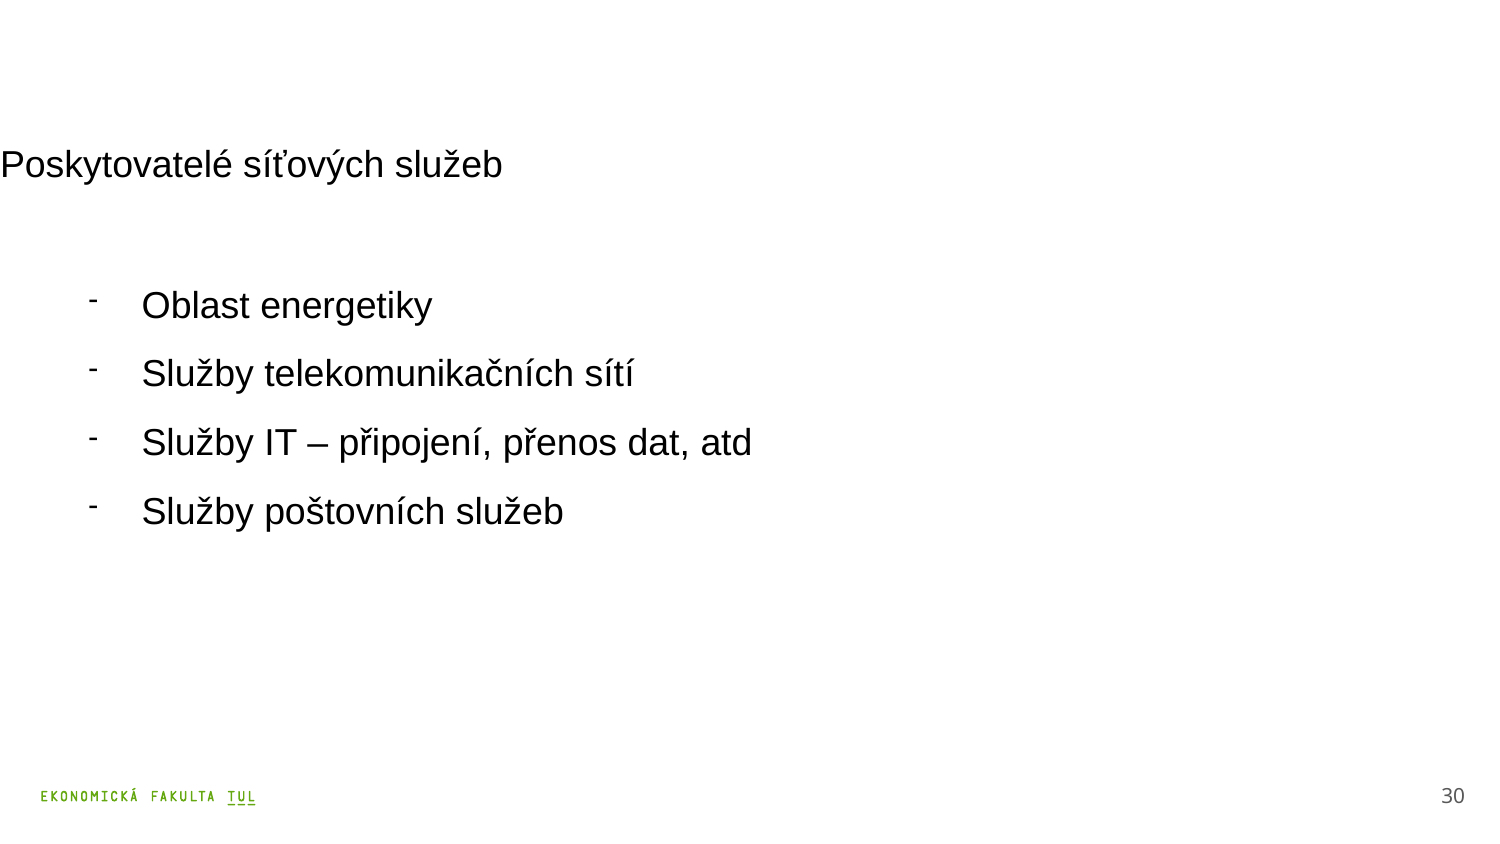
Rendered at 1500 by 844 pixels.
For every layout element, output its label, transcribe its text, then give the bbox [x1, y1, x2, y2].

title Poskytovatelé síťových služeb [0, 118, 1500, 207]
list Oblast energetiky Služby telekomunikačních sítí Služby IT – připojení, přenos dat, atd Služby poštovních služeb [0, 265, 1500, 727]
slide_number 30 [1401, 768, 1481, 826]
